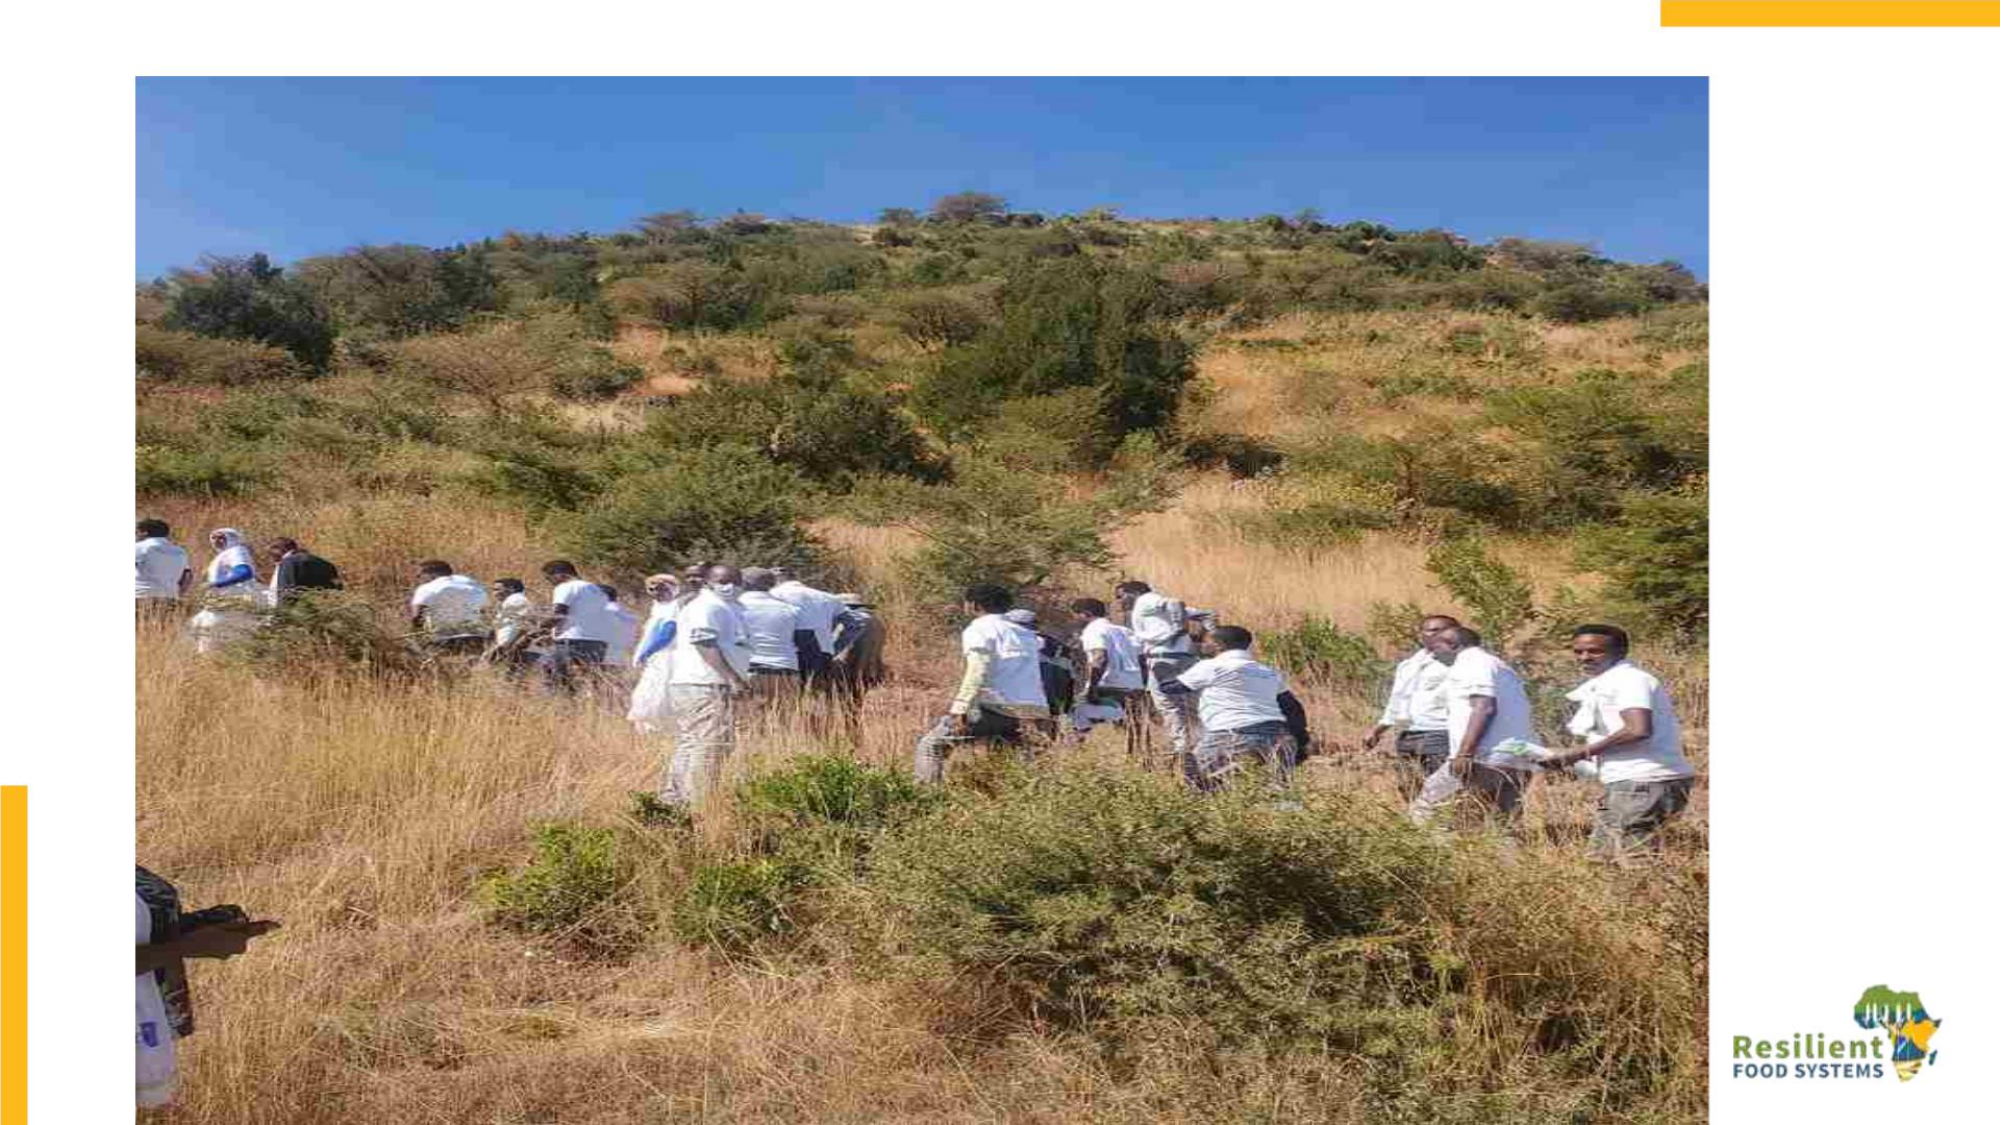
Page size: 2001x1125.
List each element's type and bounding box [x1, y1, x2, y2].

text_box [0, 0, 2000, 1125]
